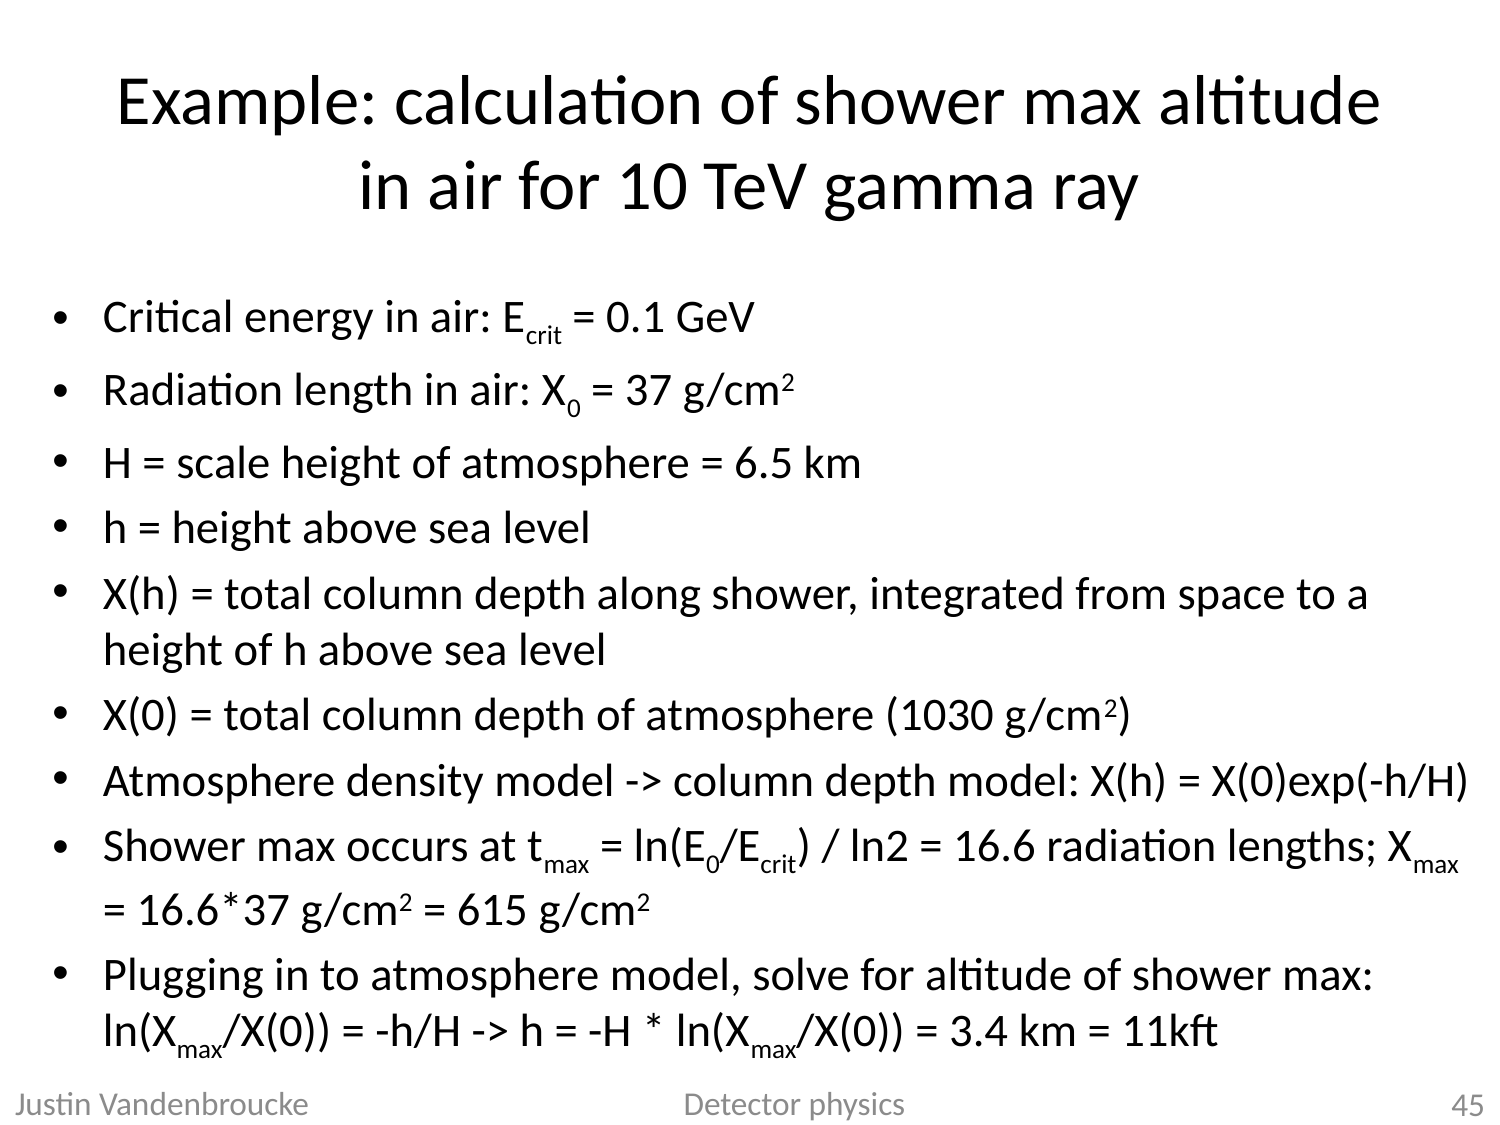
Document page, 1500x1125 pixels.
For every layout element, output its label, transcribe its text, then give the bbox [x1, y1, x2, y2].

title Example: calculation of shower max altitude in air for 10 TeV gamma ray [75, 45, 1425, 233]
footer Justin Vandenbroucke Detector physics [0, 1078, 1014, 1125]
list Critical energy in air: Ecrit = 0.1 GeV Radiation length in air: X0 = 37 g/cm2 H = scale height of atmosphere = 6.5 km h = height above sea level X(h) = total column depth along shower, integrated from space to a height of h above sea level X(0) = total column depth of atmosphere (1030 g/cm2) Atmosphere density model -> column depth model: X(h) = X(0)exp(-h/H) Shower max occurs at tmax = ln(E0/Ecrit) / ln2 = 16.6 radiation lengths; Xmax = 16.6*37 g/cm2 = 615 g/cm2 Plugging in to atmosphere model, solve for altitude of shower max: ln(Xmax/X(0)) = -h/H -> h = -H * ln(Xmax/X(0)) = 3.4 km = 11kft [37, 278, 1500, 1125]
slide_number 45 [1145, 1079, 1500, 1125]
